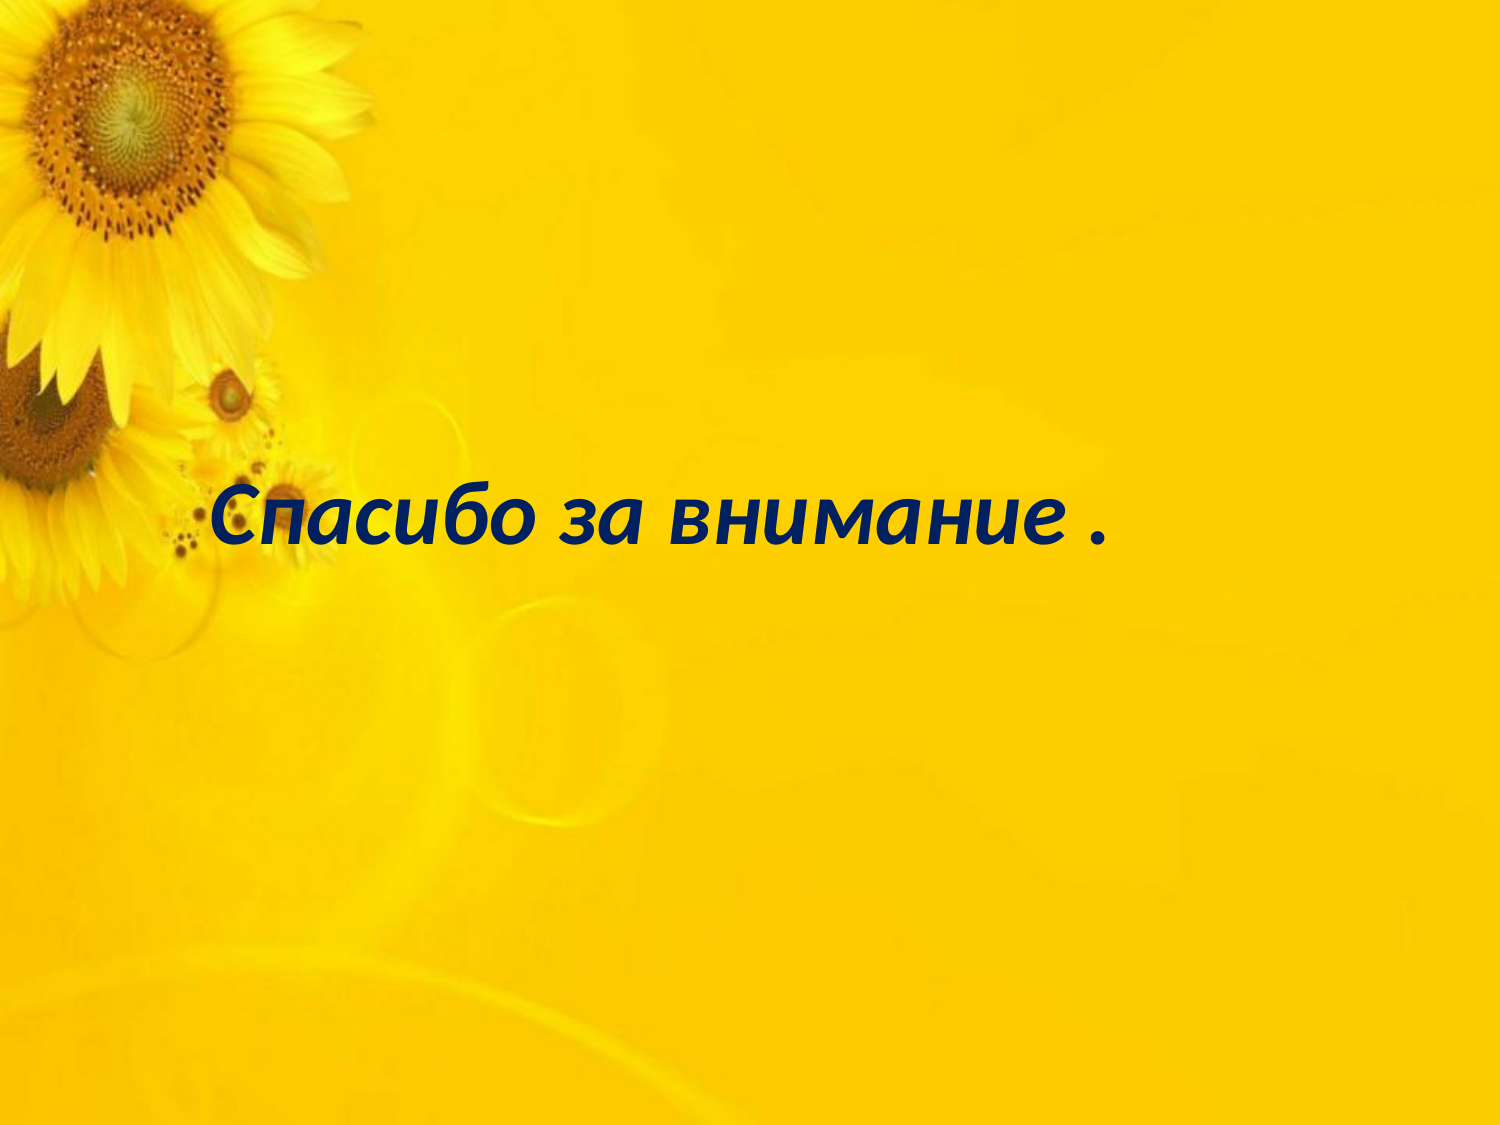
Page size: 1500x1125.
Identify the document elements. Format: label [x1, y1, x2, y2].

list [0, 0, 1500, 1125]
